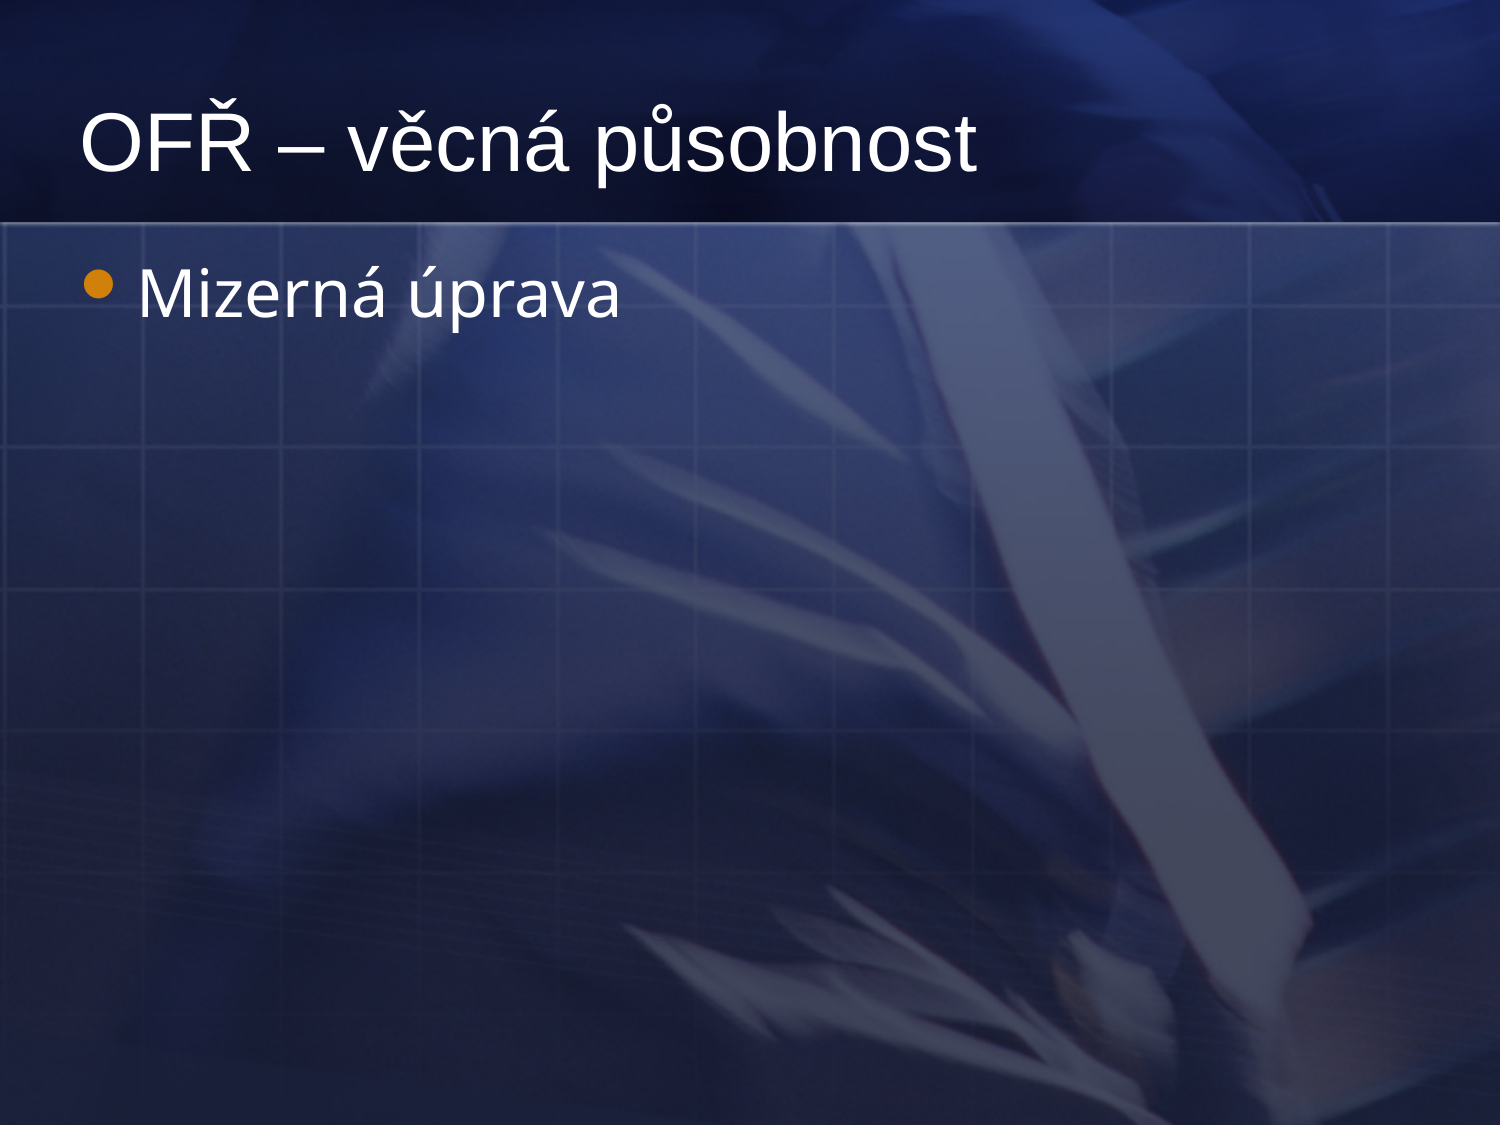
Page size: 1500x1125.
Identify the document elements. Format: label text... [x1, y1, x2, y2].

title OFŘ – věcná působnost [64, 78, 1436, 197]
picture [0, 0, 1500, 1125]
list Mizerná úprava [64, 243, 1436, 1059]
